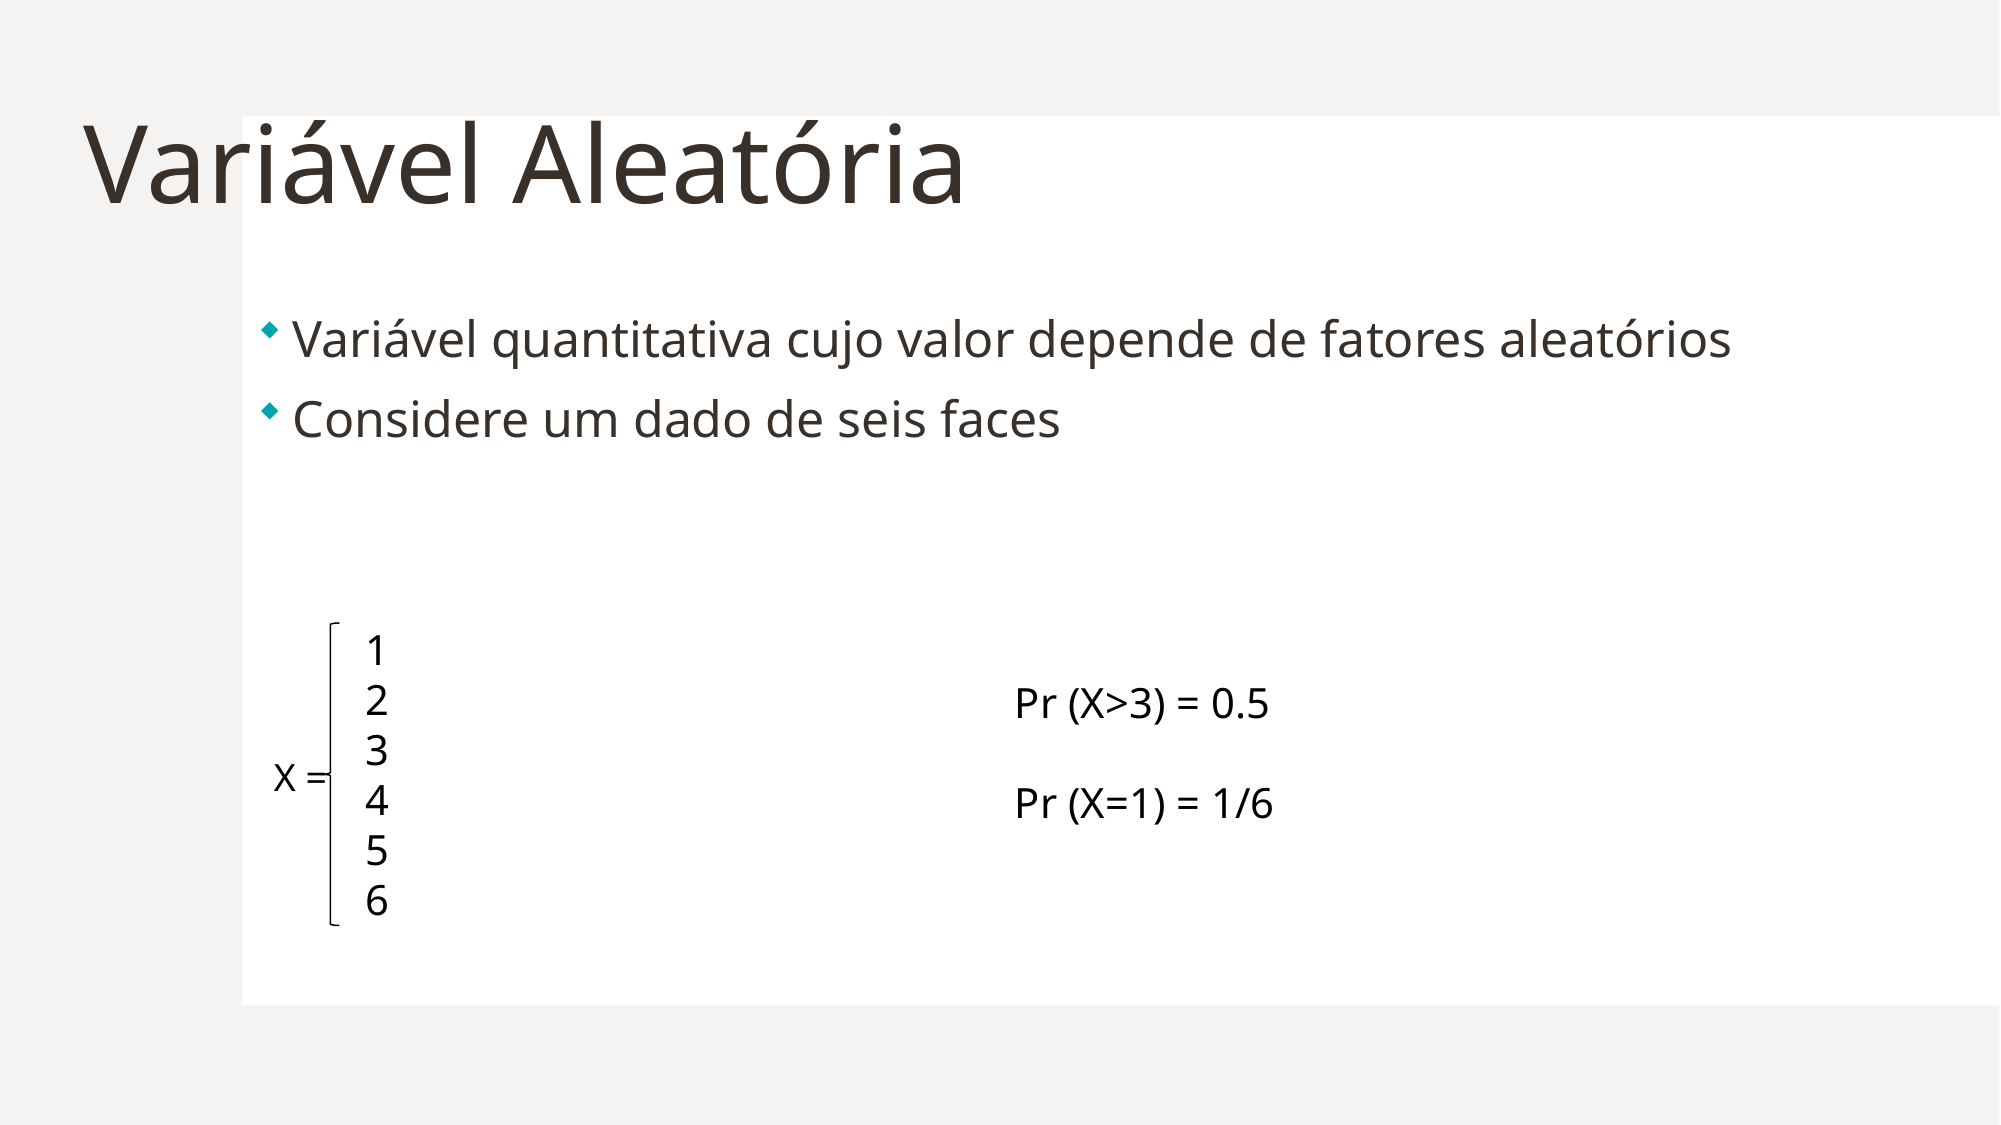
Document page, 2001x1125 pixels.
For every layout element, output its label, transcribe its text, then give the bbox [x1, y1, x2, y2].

text_box 1 2 3 4 5 6 [350, 608, 609, 842]
list Variável quantitativa cujo valor depende de fatores aleatórios Considere um dado de seis faces [240, 299, 1799, 990]
text_box [321, 622, 340, 926]
text_box Pr (X>3) = 0.5 Pr (X=1) = 1/6 [999, 661, 1580, 862]
title Variável Aleatória [68, 59, 1799, 278]
text_box X = [258, 558, 959, 926]
